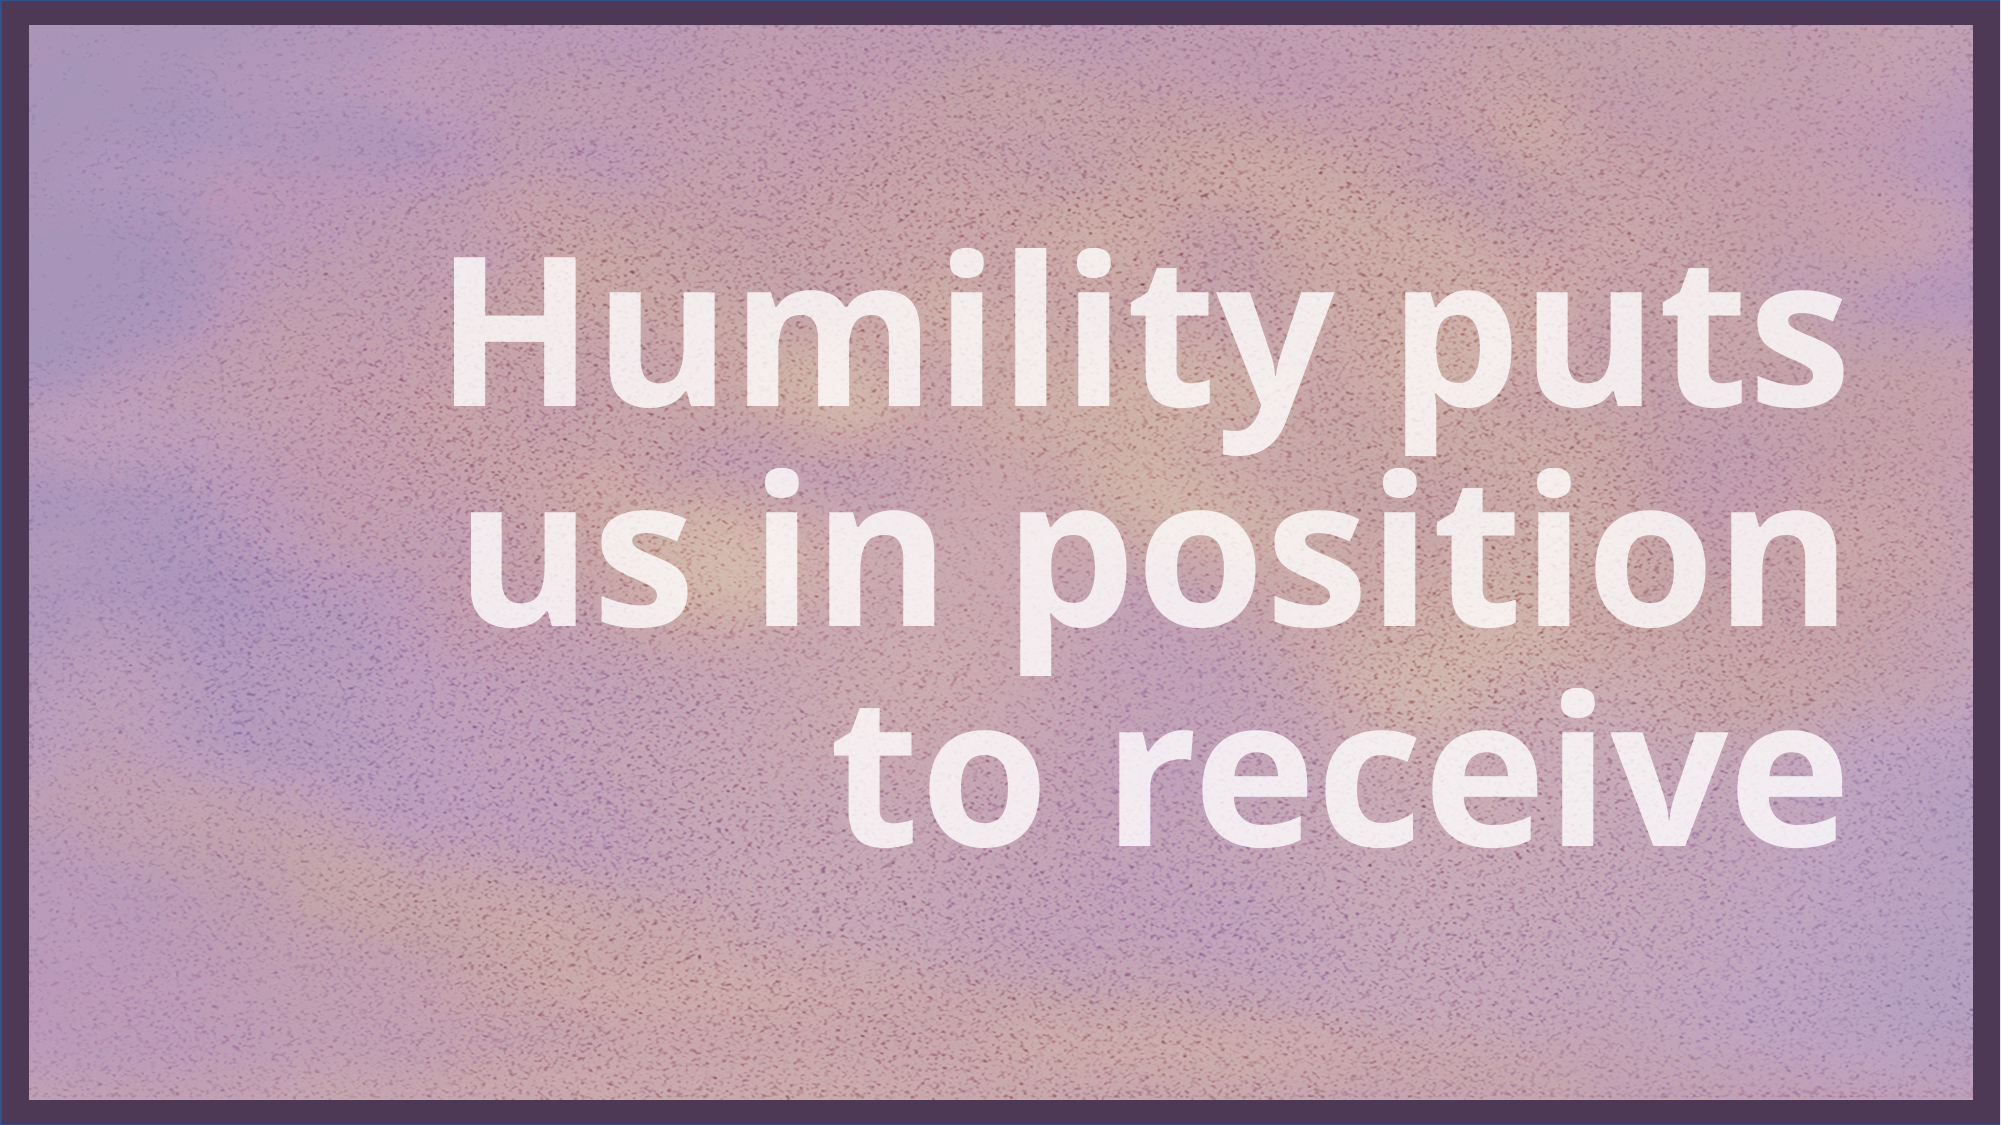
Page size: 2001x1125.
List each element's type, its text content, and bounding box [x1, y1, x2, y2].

picture [0, 0, 2001, 1125]
text_box Humility puts us in position to receive [318, 223, 1867, 899]
